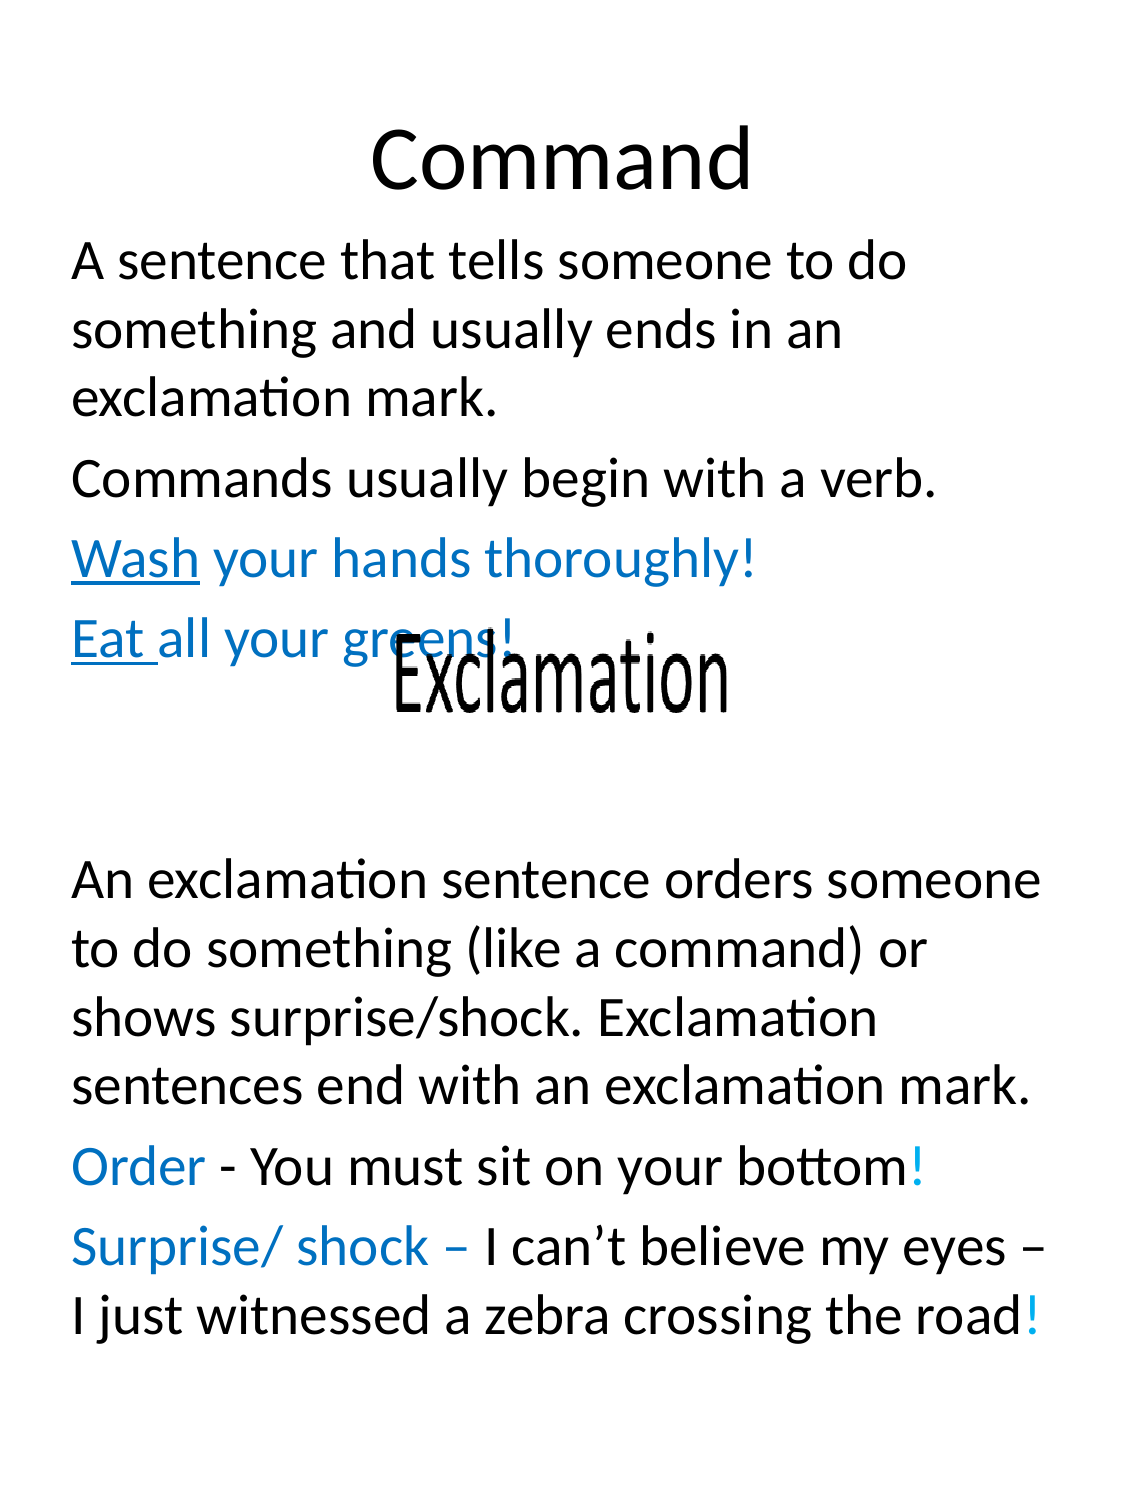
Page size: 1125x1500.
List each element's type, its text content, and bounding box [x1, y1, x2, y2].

list A sentence that tells someone to do something and usually ends in an exclamation mark. Commands usually begin with a verb. Wash your hands thoroughly! Eat all your greens! An exclamation sentence orders someone to do something (like a command) or shows surprise/shock. Exclamation sentences end with an exclamation mark. Order - You must sit on your bottom! Surprise/ shock – I can’t believe my eyes – I just witnessed a zebra crossing the road! [56, 214, 1069, 1459]
picture [348, 561, 773, 818]
title Command [56, 60, 1069, 214]
